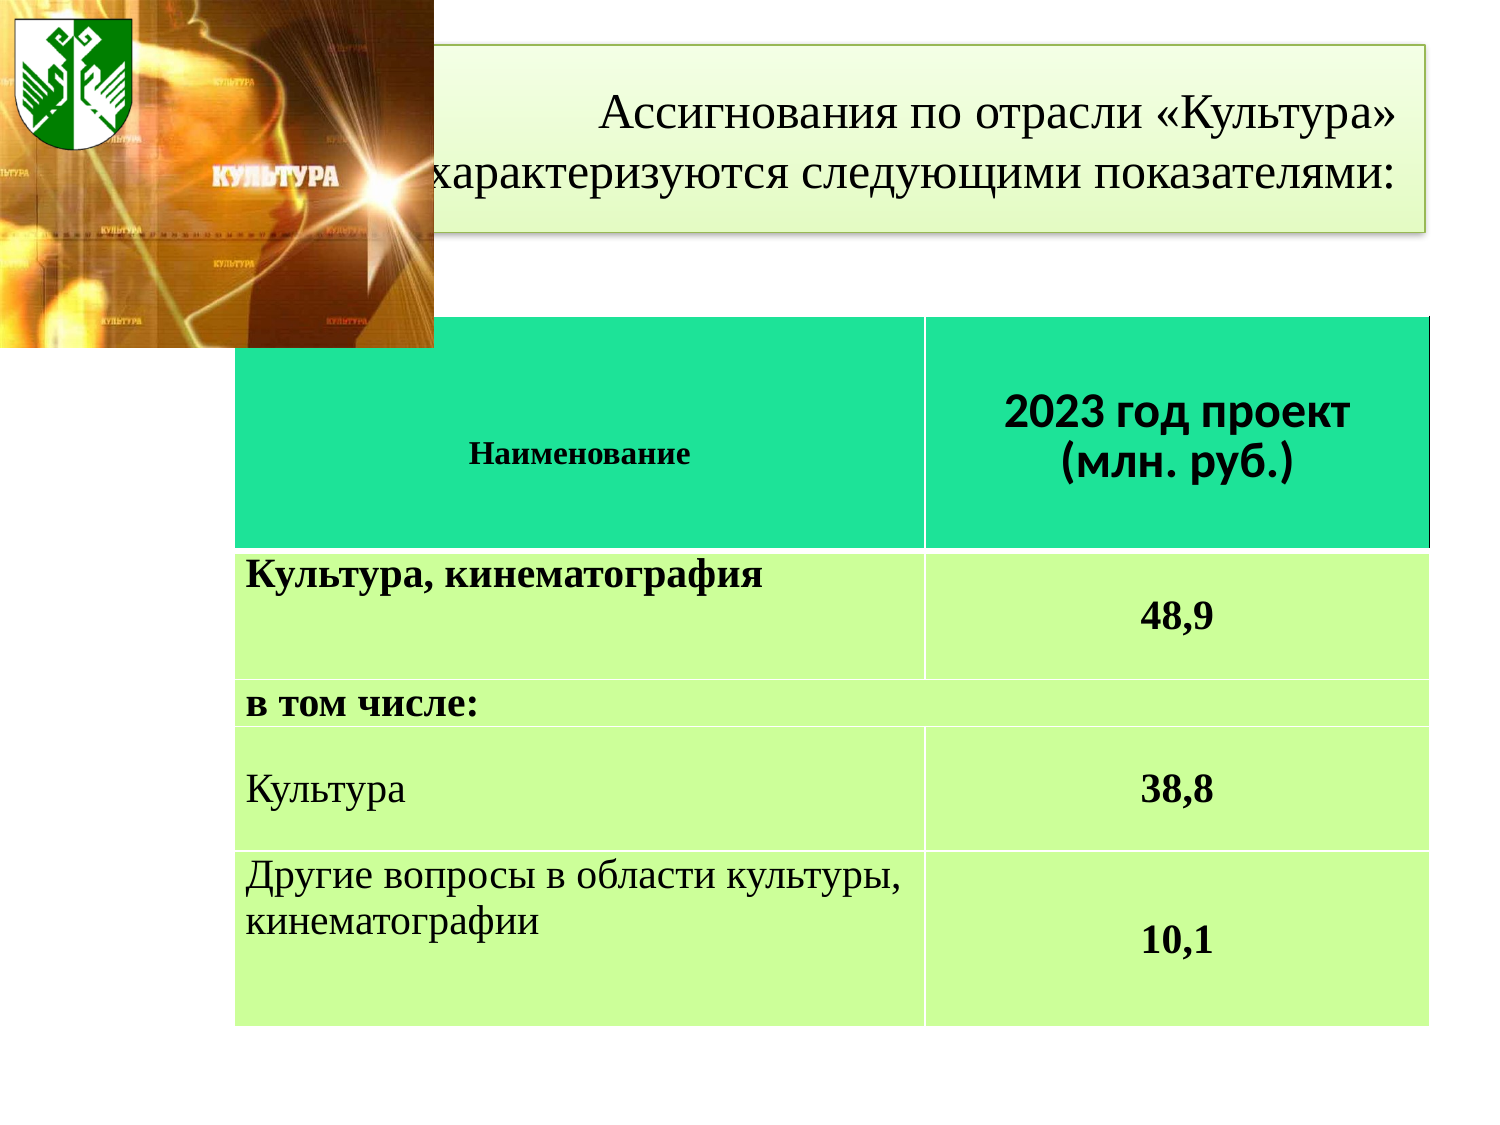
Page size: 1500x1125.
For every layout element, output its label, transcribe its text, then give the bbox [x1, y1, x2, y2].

table_cell Культура, кинематография [235, 554, 924, 679]
table_cell Другие вопросы в области культуры, кинематографии [235, 852, 924, 1026]
table_cell в том числе: [235, 680, 1429, 726]
table_cell 10,1 [926, 852, 1429, 1026]
table_cell Культура [235, 727, 924, 850]
table_cell 38,8 [926, 727, 1429, 850]
picture [0, 0, 434, 348]
title Ассигнования по отрасли «Культура» характеризуются следующими показателями: [438, 44, 1426, 233]
table_header Наименование [235, 317, 924, 548]
table_cell 48,9 [926, 554, 1429, 679]
table_header 2023 год проект (млн. руб.) [926, 317, 1429, 548]
